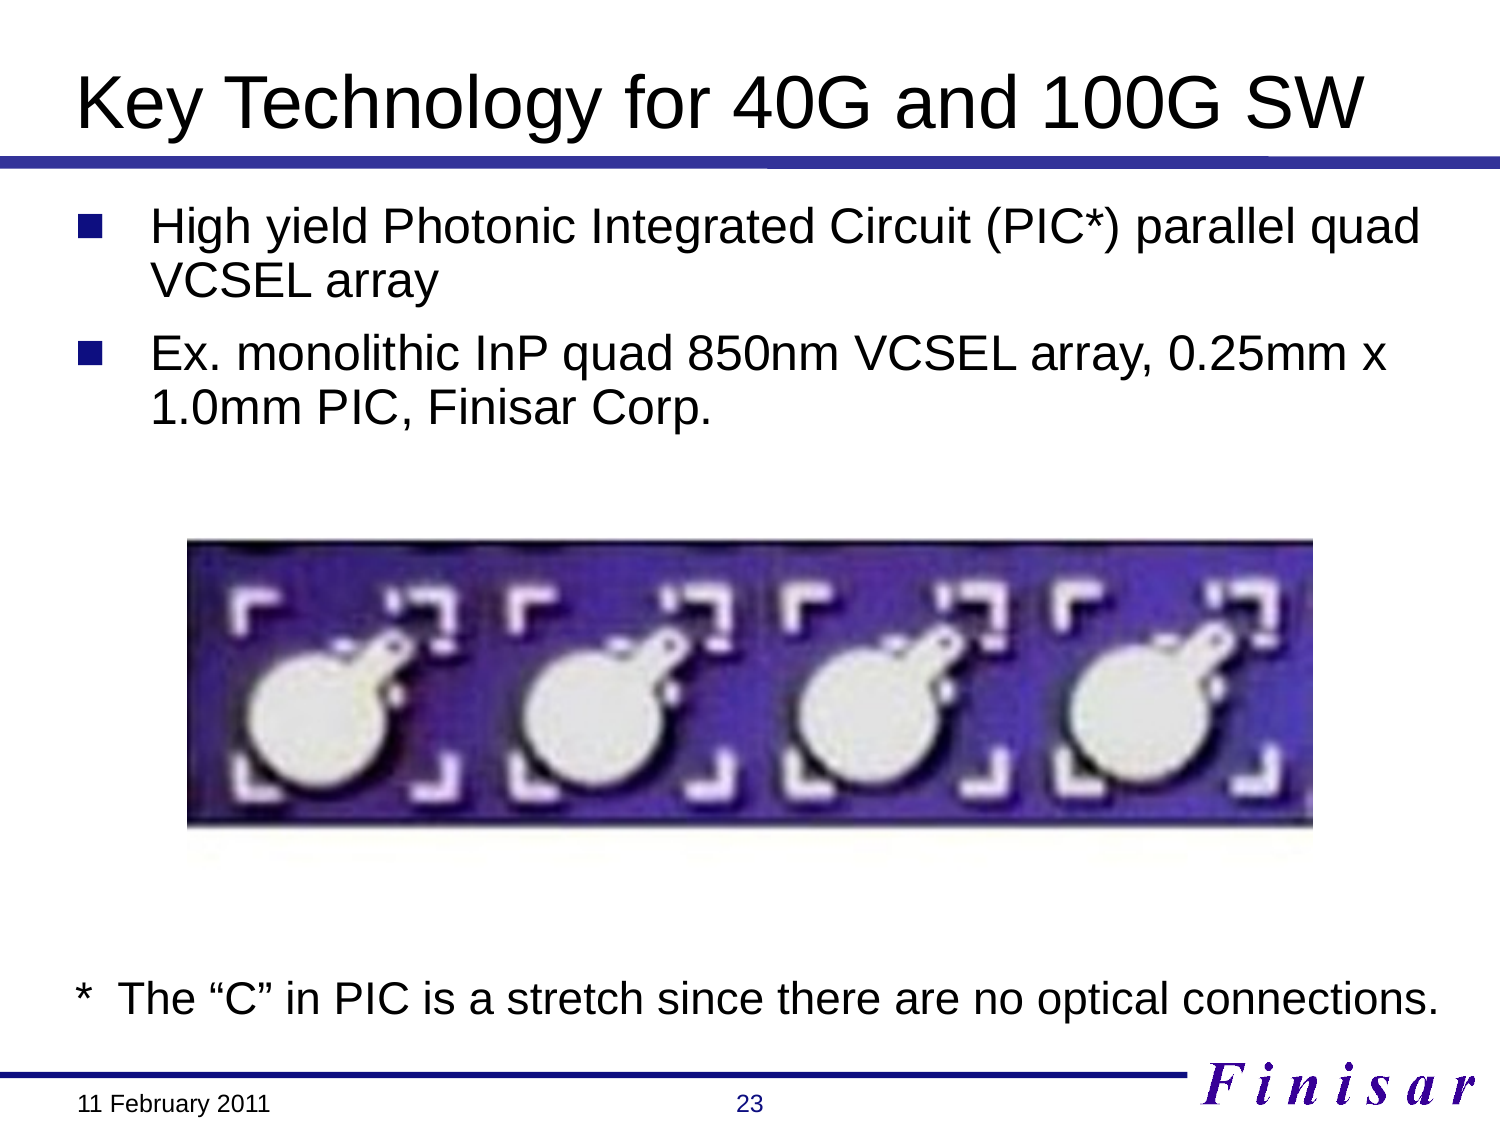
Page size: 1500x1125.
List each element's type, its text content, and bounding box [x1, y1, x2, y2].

slide_number 23 [699, 1079, 801, 1125]
text_box * The “C” in PIC is a stretch since there are no optical connections. [75, 974, 1450, 1038]
title Key Technology for 40G and 100G SW [74, 24, 1451, 144]
picture [1200, 1062, 1475, 1105]
text_box High yield Photonic Integrated Circuit (PIC*) parallel quad VCSEL array Ex. monolithic InP quad 850nm VCSEL array, 0.25mm x 1.0mm PIC, Finisar Corp. [75, 199, 1450, 513]
picture [187, 537, 1313, 888]
